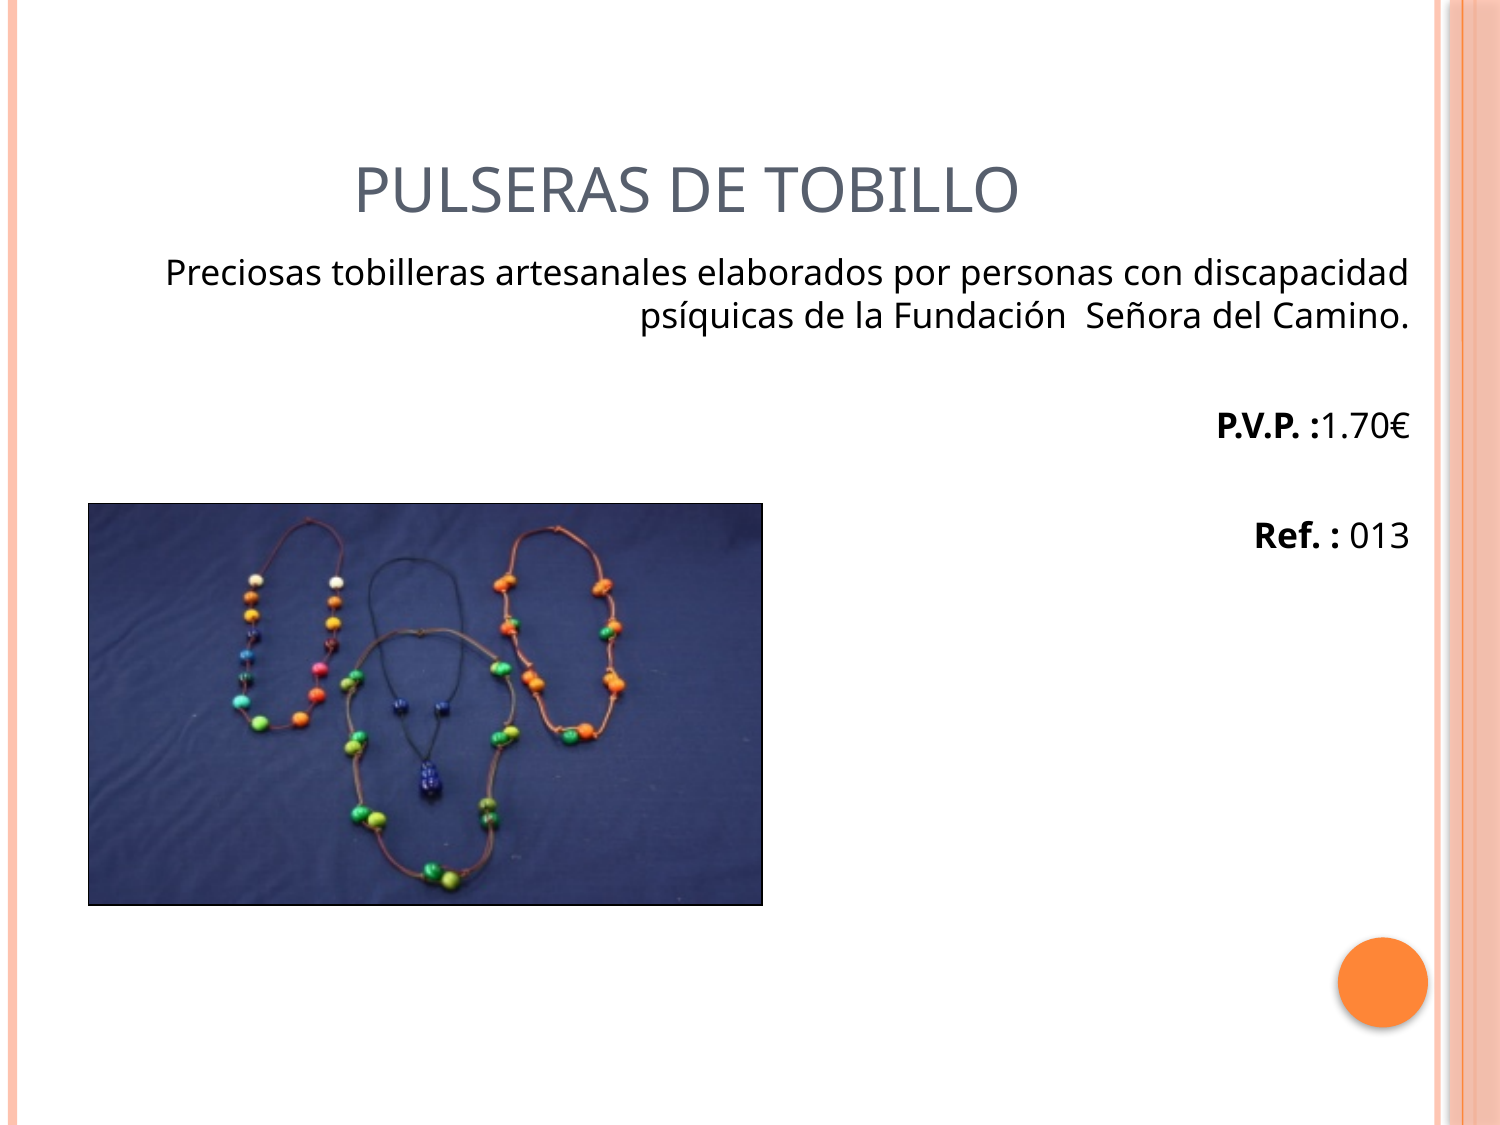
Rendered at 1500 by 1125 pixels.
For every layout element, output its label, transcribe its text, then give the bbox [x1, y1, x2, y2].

text_box [88, 503, 762, 906]
list Preciosas tobilleras artesanales elaborados por personas con discapacidad psíquicas de la Fundación Señora del Camino. P.V.P. :1.70€ Ref. : 013 [17, 243, 1425, 1106]
title PULSERAS DE TOBILLO [75, 45, 1300, 233]
